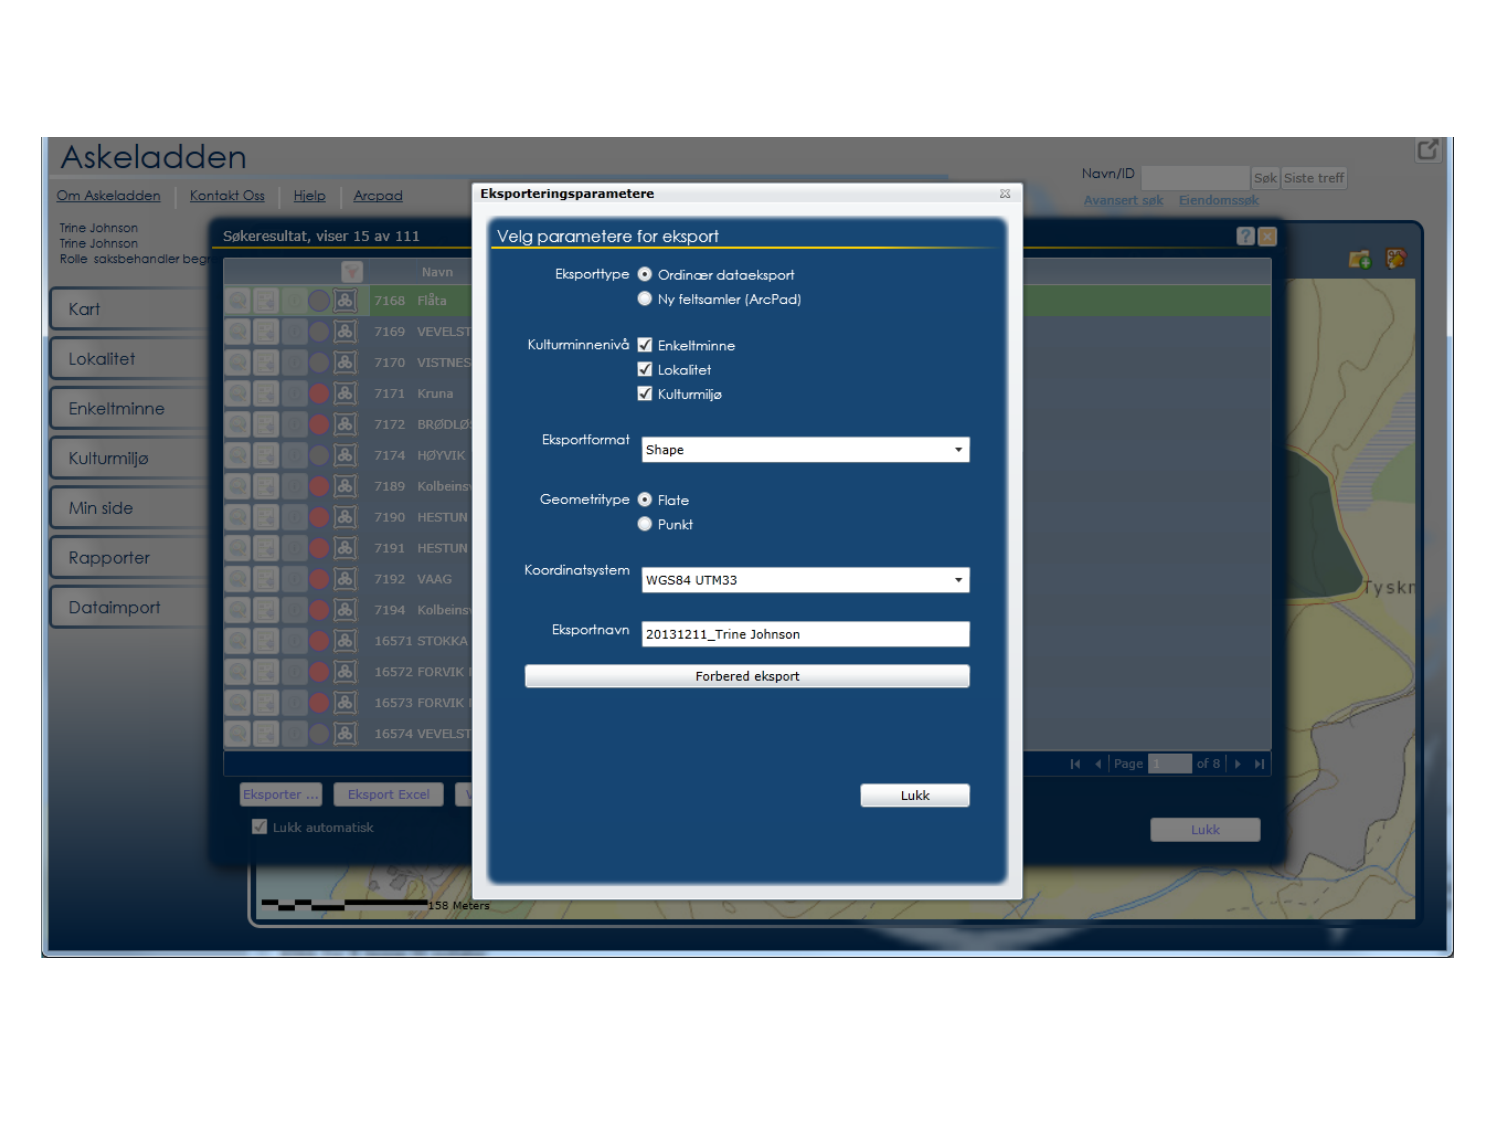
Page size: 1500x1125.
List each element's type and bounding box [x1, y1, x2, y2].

picture [41, 136, 1455, 958]
